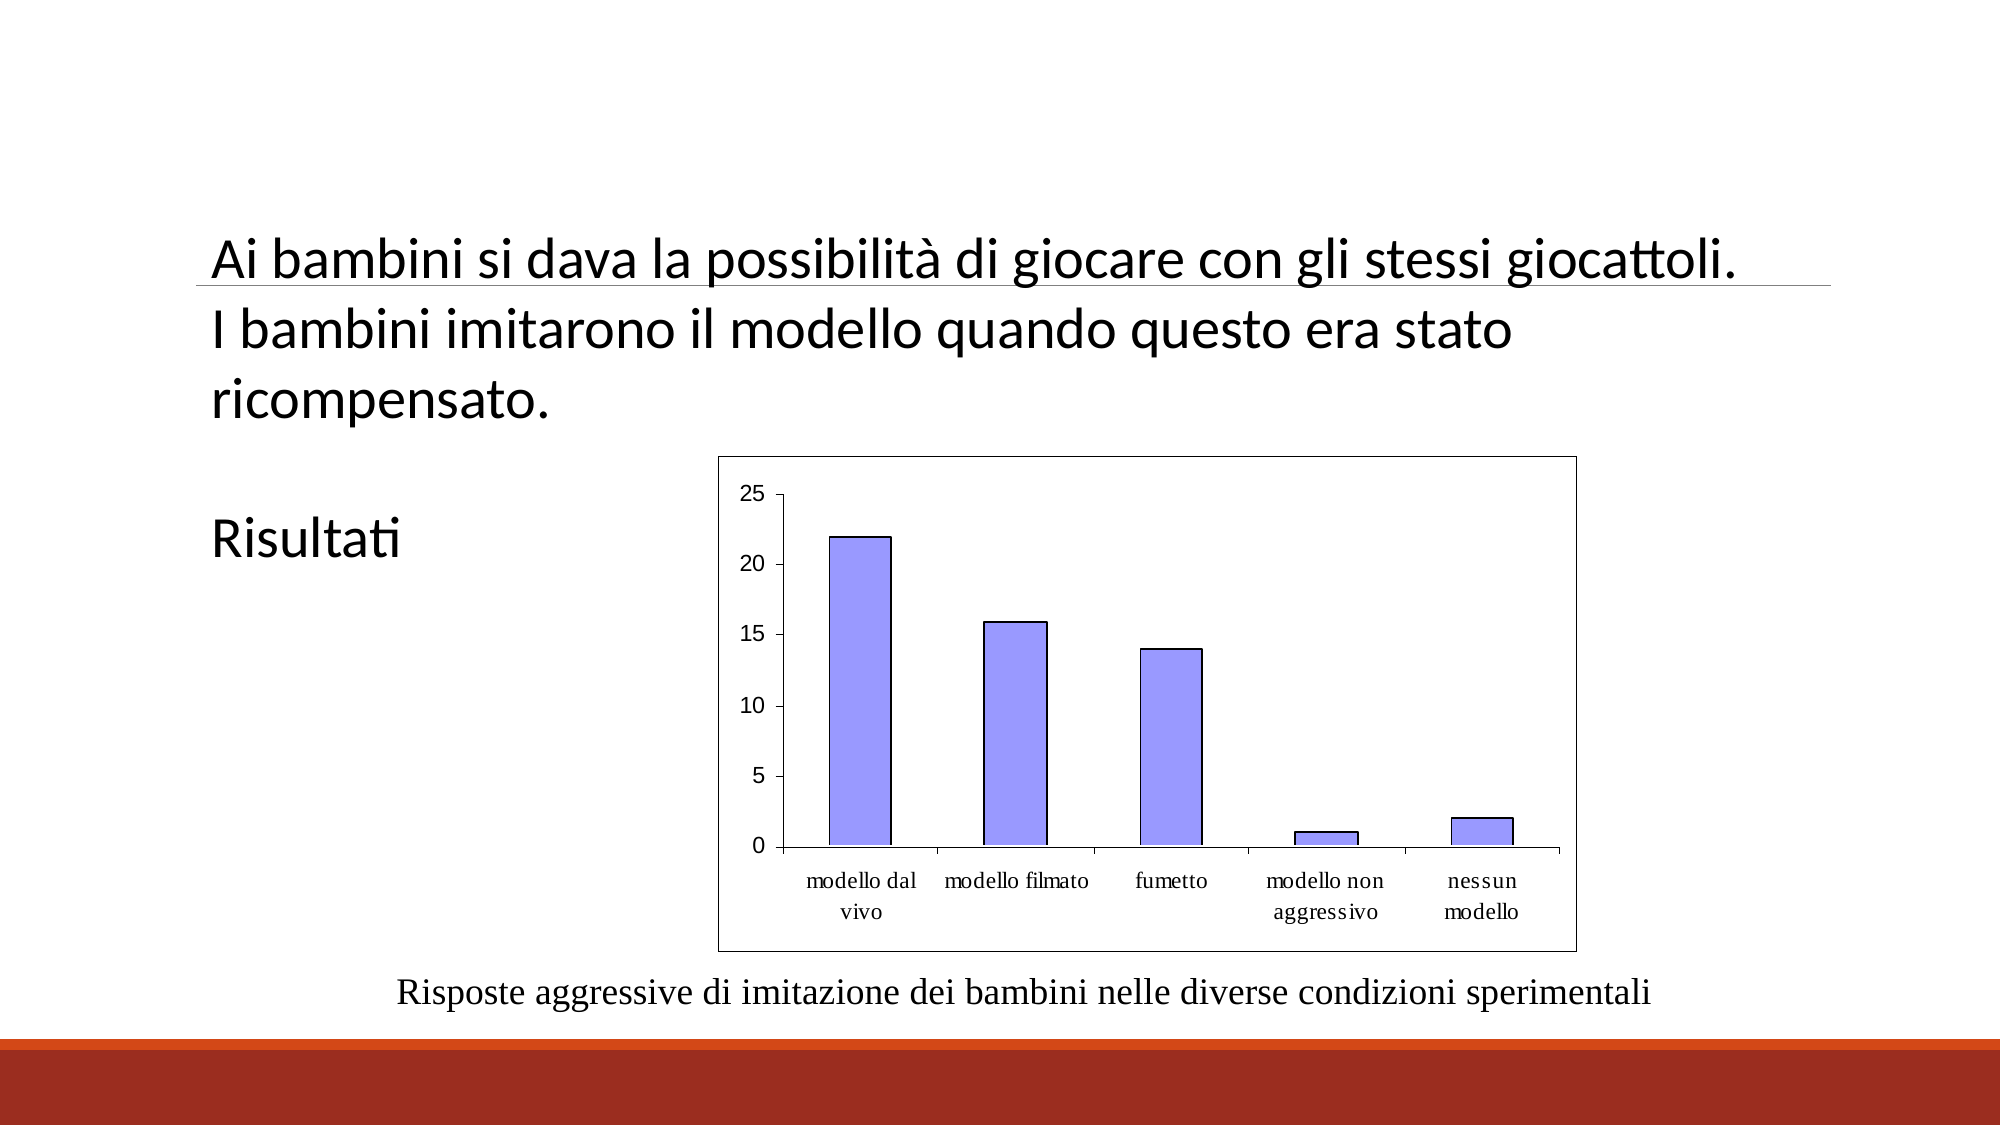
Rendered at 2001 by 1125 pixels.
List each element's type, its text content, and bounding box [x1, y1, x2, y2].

text_box Risposte aggressive di imitazione dei bambini nelle diverse condizioni sperimentali [381, 959, 1669, 1020]
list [708, 446, 1587, 961]
text_box Ai bambini si dava la possibilità di giocare con gli stessi giocattoli. I bambini imitarono il modello quando questo era stato ricompensato. Risultati [196, 142, 1854, 577]
